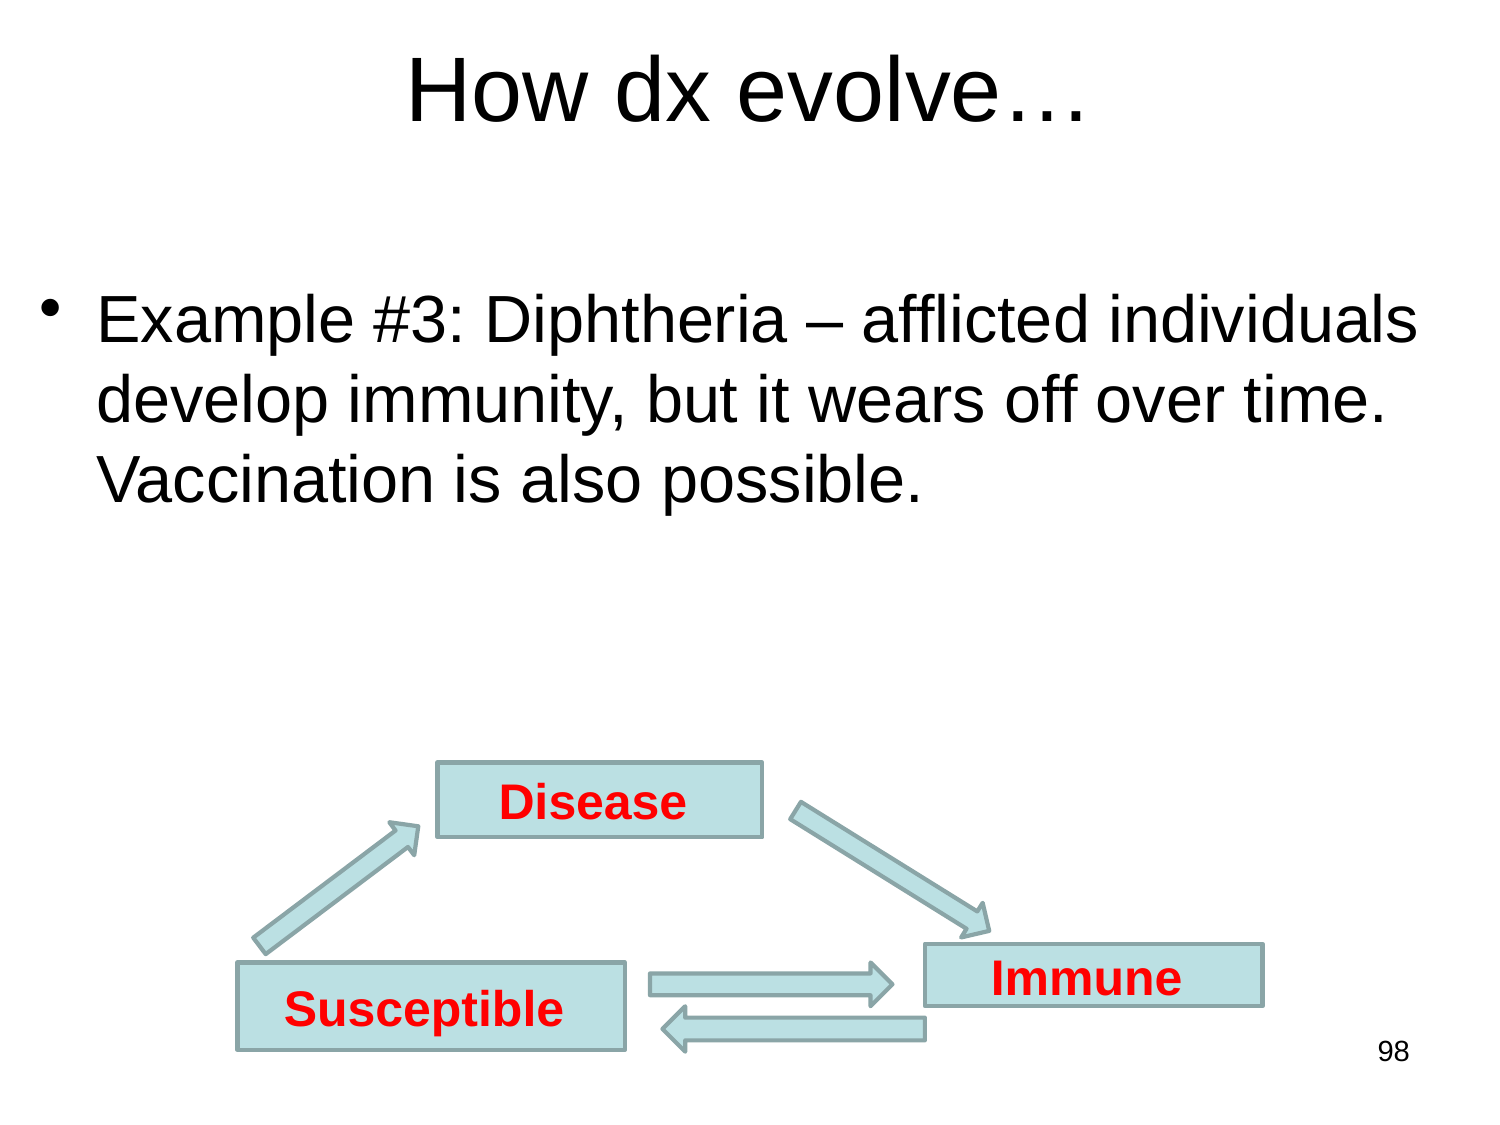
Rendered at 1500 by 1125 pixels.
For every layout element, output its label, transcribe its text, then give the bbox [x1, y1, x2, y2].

text_box Immune [923, 942, 1265, 1008]
list Example #3: Diphtheria – afflicted individuals develop immunity, but it wears off over time. Vaccination is also possible. [24, 174, 1450, 1088]
text_box Disease [435, 760, 764, 839]
title How dx evolve… [75, 45, 1425, 125]
text_box [660, 1004, 927, 1054]
text_box Susceptible [235, 960, 627, 1052]
text_box [647, 960, 895, 1009]
text_box [251, 820, 421, 957]
text_box [788, 799, 992, 940]
slide_number 98 [1074, 1024, 1426, 1103]
